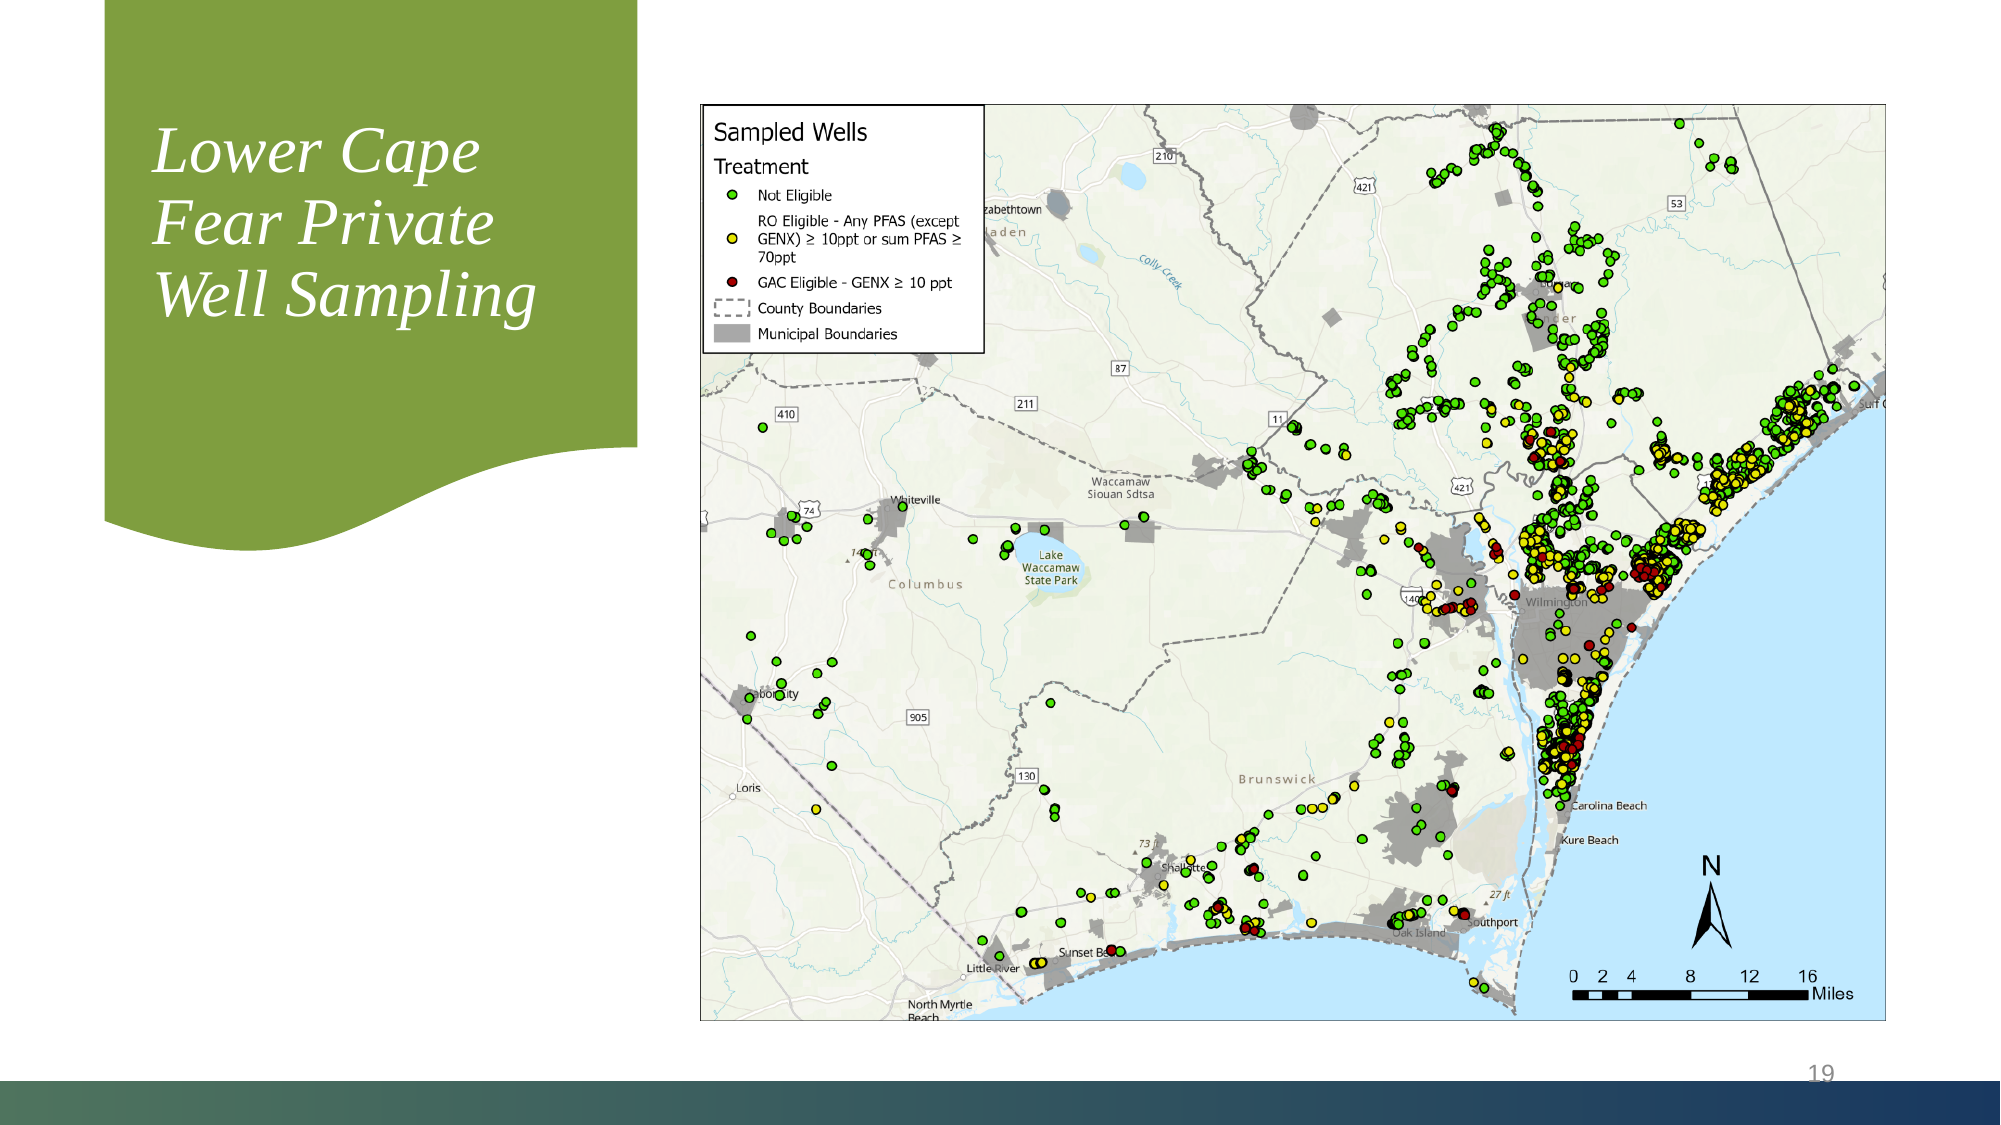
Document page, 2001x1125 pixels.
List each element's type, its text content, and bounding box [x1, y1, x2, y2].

title Lower Cape Fear Private Well Sampling [137, 28, 604, 417]
slide_number 19 [1792, 1042, 1895, 1103]
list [700, 104, 1886, 1021]
text_box [103, 0, 639, 552]
